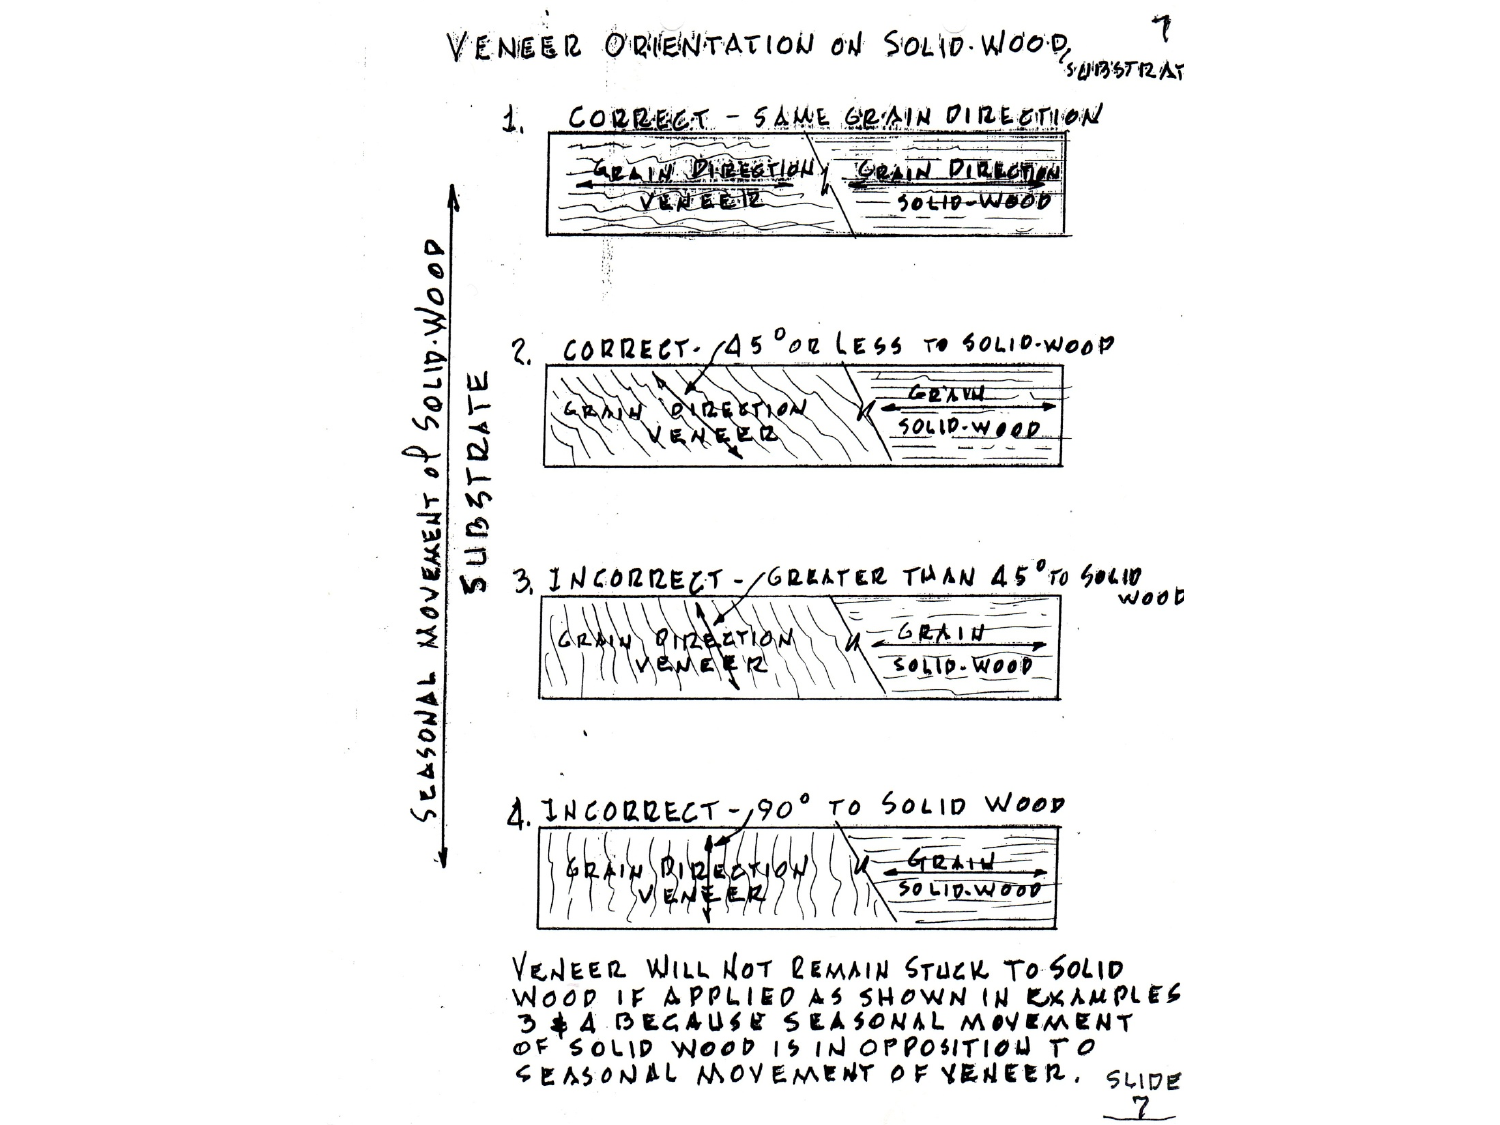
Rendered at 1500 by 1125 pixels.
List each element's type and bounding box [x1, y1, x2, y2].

picture [316, 0, 1184, 1125]
